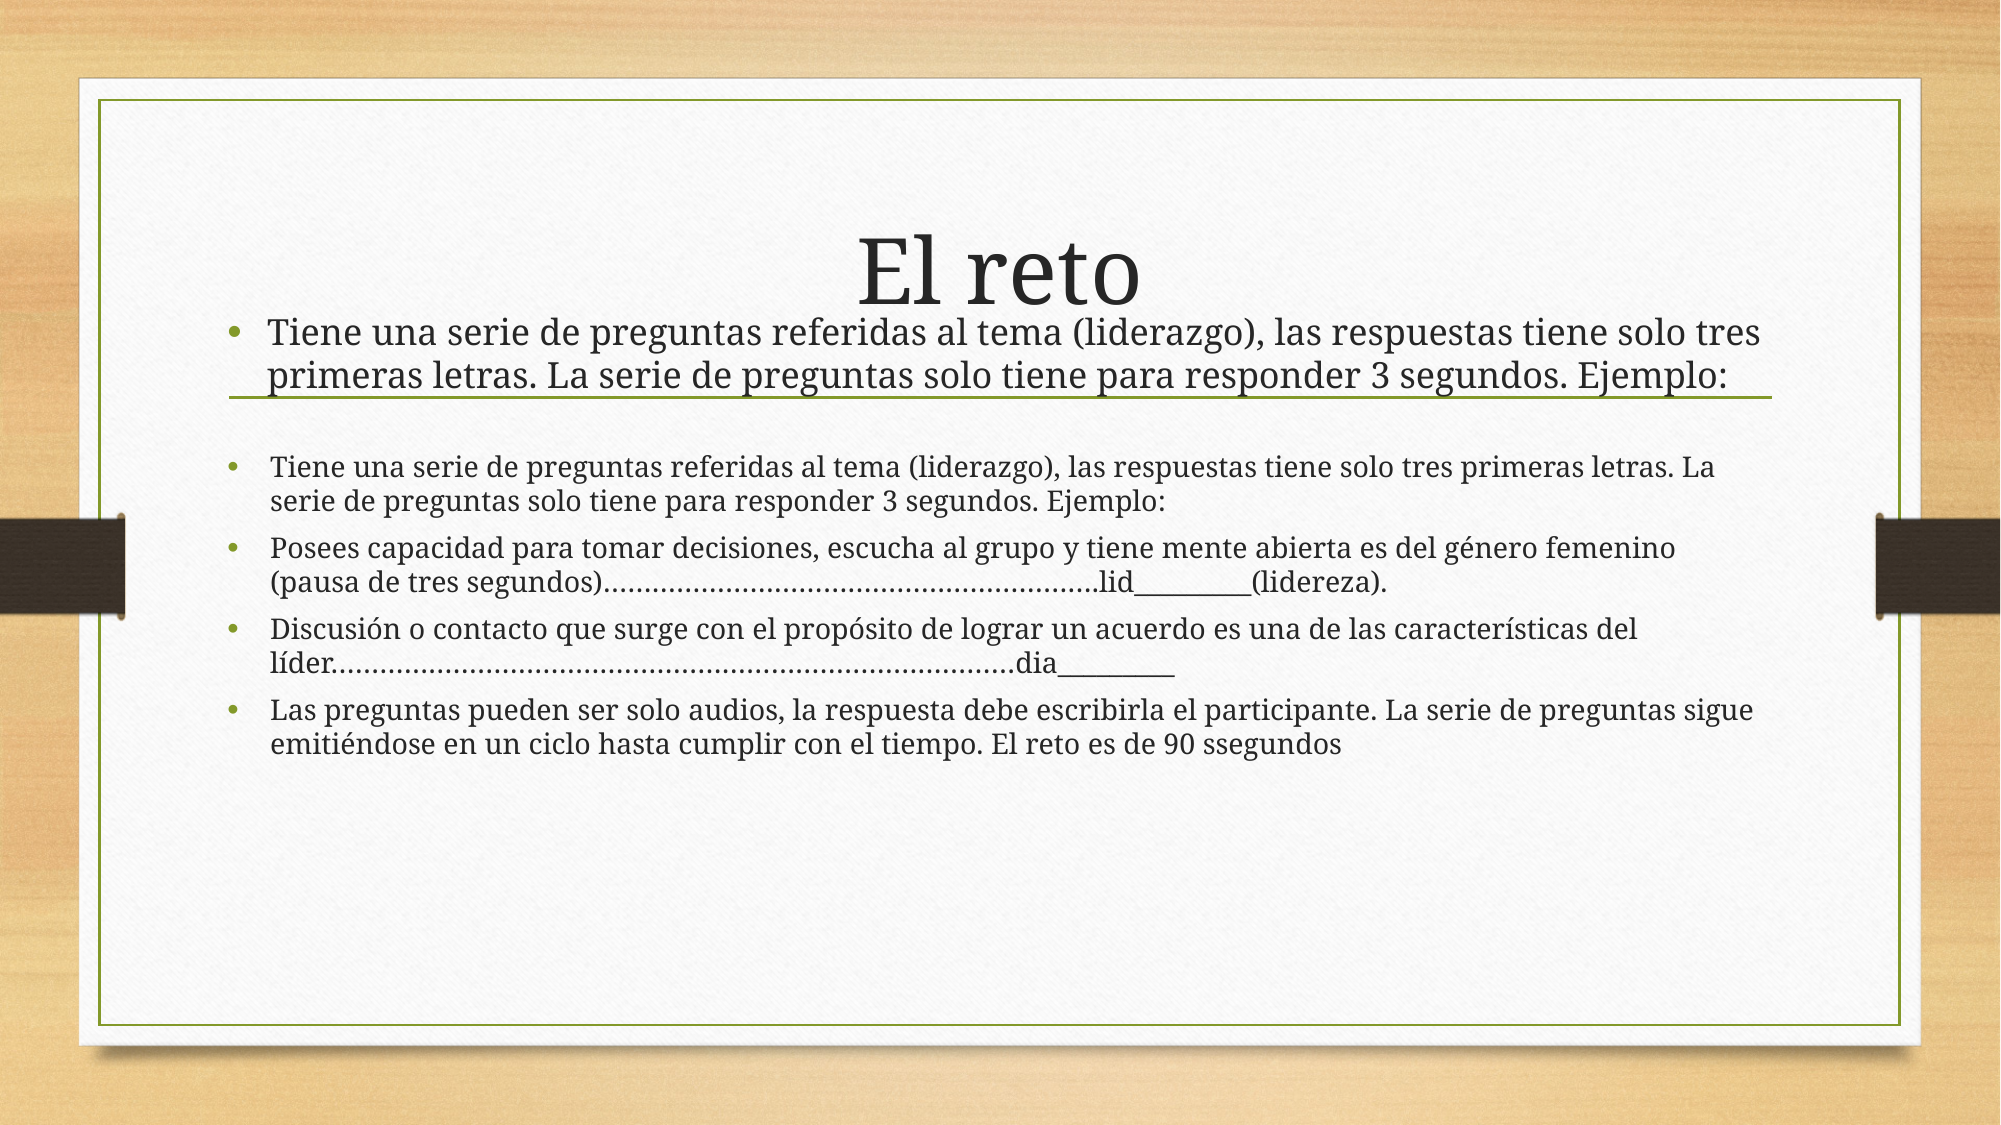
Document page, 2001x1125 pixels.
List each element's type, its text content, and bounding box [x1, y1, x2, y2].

picture [0, 0, 2001, 1125]
text_box Tiene una serie de preguntas referidas al tema (liderazgo), las respuestas tiene solo tres primeras letras. La serie de preguntas solo tiene para responder 3 segundos. Ejemplo: [212, 302, 1788, 448]
list Tiene una serie de preguntas referidas al tema (liderazgo), las respuestas tiene solo tres primeras letras. La serie de preguntas solo tiene para responder 3 segundos. Ejemplo: Posees capacidad para tomar decisiones, escucha al grupo y tiene mente abierta es del género femenino (pausa de tres segundos)…………………………………………………….lid_________(lidereza). Discusión o contacto que surge con el propósito de lograr un acuerdo es una de las características del líder…………………………………………………………………………dia_________ Las preguntas pueden ser solo audios, la respuesta debe escribirla el participante. La serie de preguntas sigue emitiéndose en un ciclo hasta cumplir con el tiempo. El reto es de 90 ssegundos [212, 448, 1788, 775]
title El reto [212, 161, 1788, 302]
